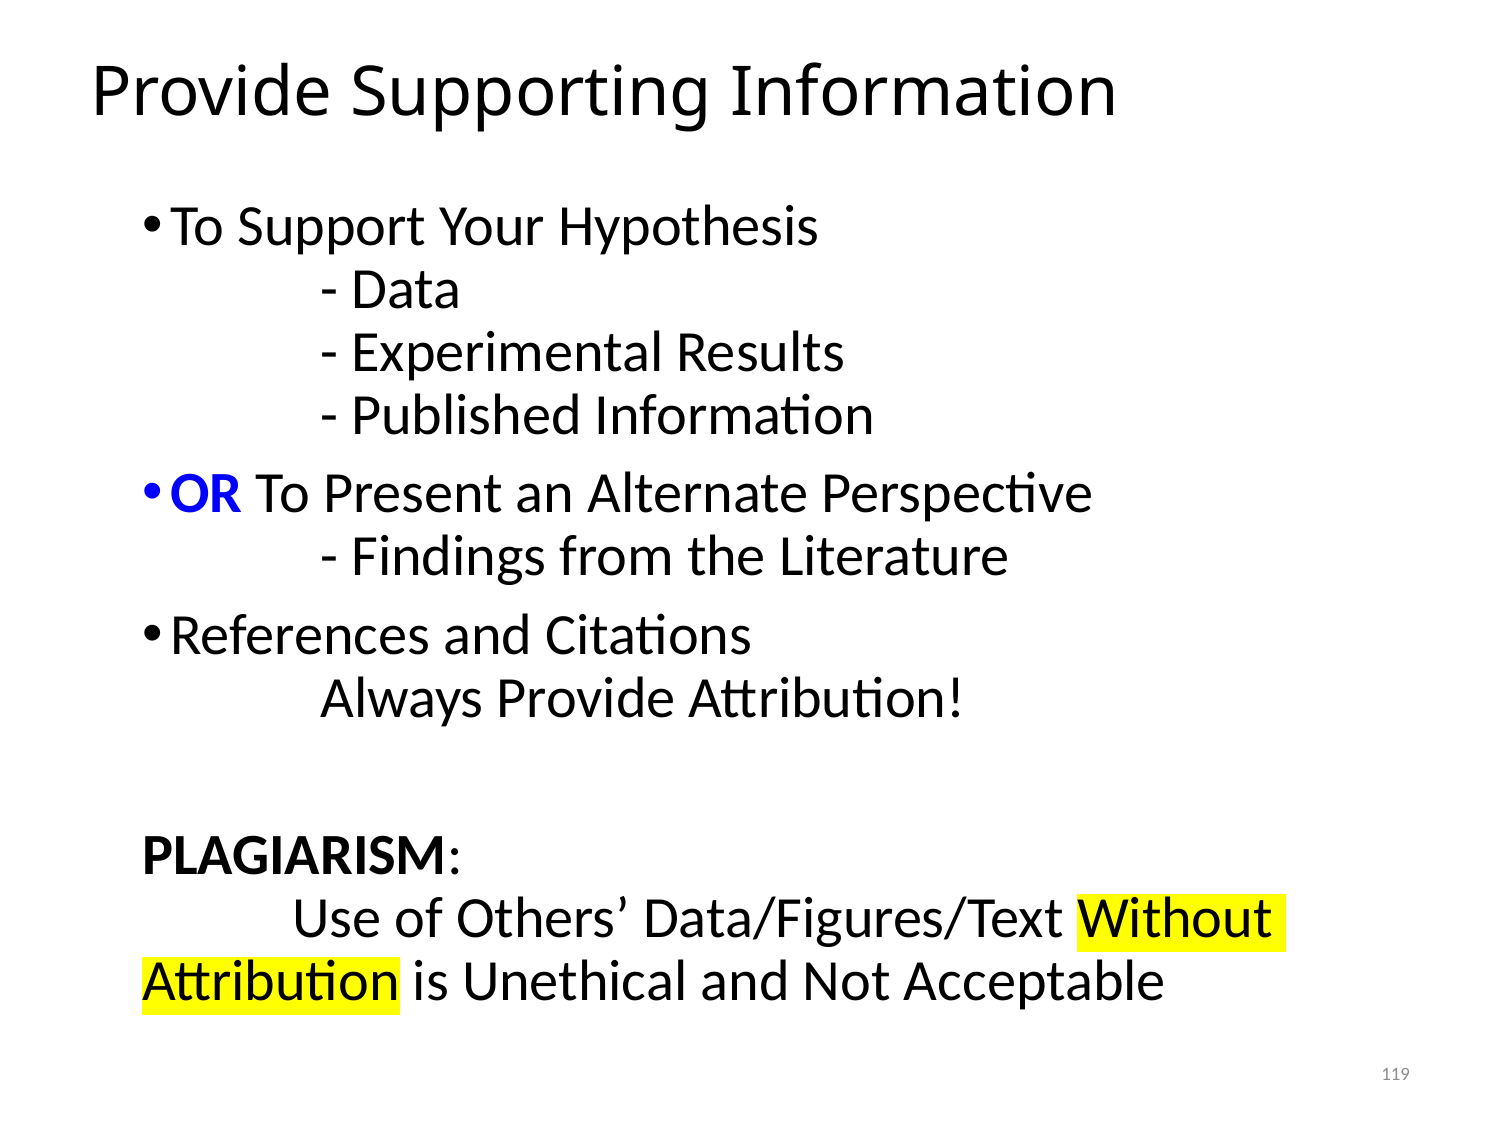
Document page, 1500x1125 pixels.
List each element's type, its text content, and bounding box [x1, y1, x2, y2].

title Provide Supporting Information [75, 0, 1425, 188]
list To Support Your Hypothesis - Data - Experimental Results - Published Information OR To Present an Alternate Perspective - Findings from the Literature References and Citations Always Provide Attribution! PLAGIARISM: Use of Others’ Data/Figures/Text Without Attribution is Unethical and Not Acceptable [127, 187, 1392, 902]
slide_number 119 [1074, 1042, 1425, 1103]
